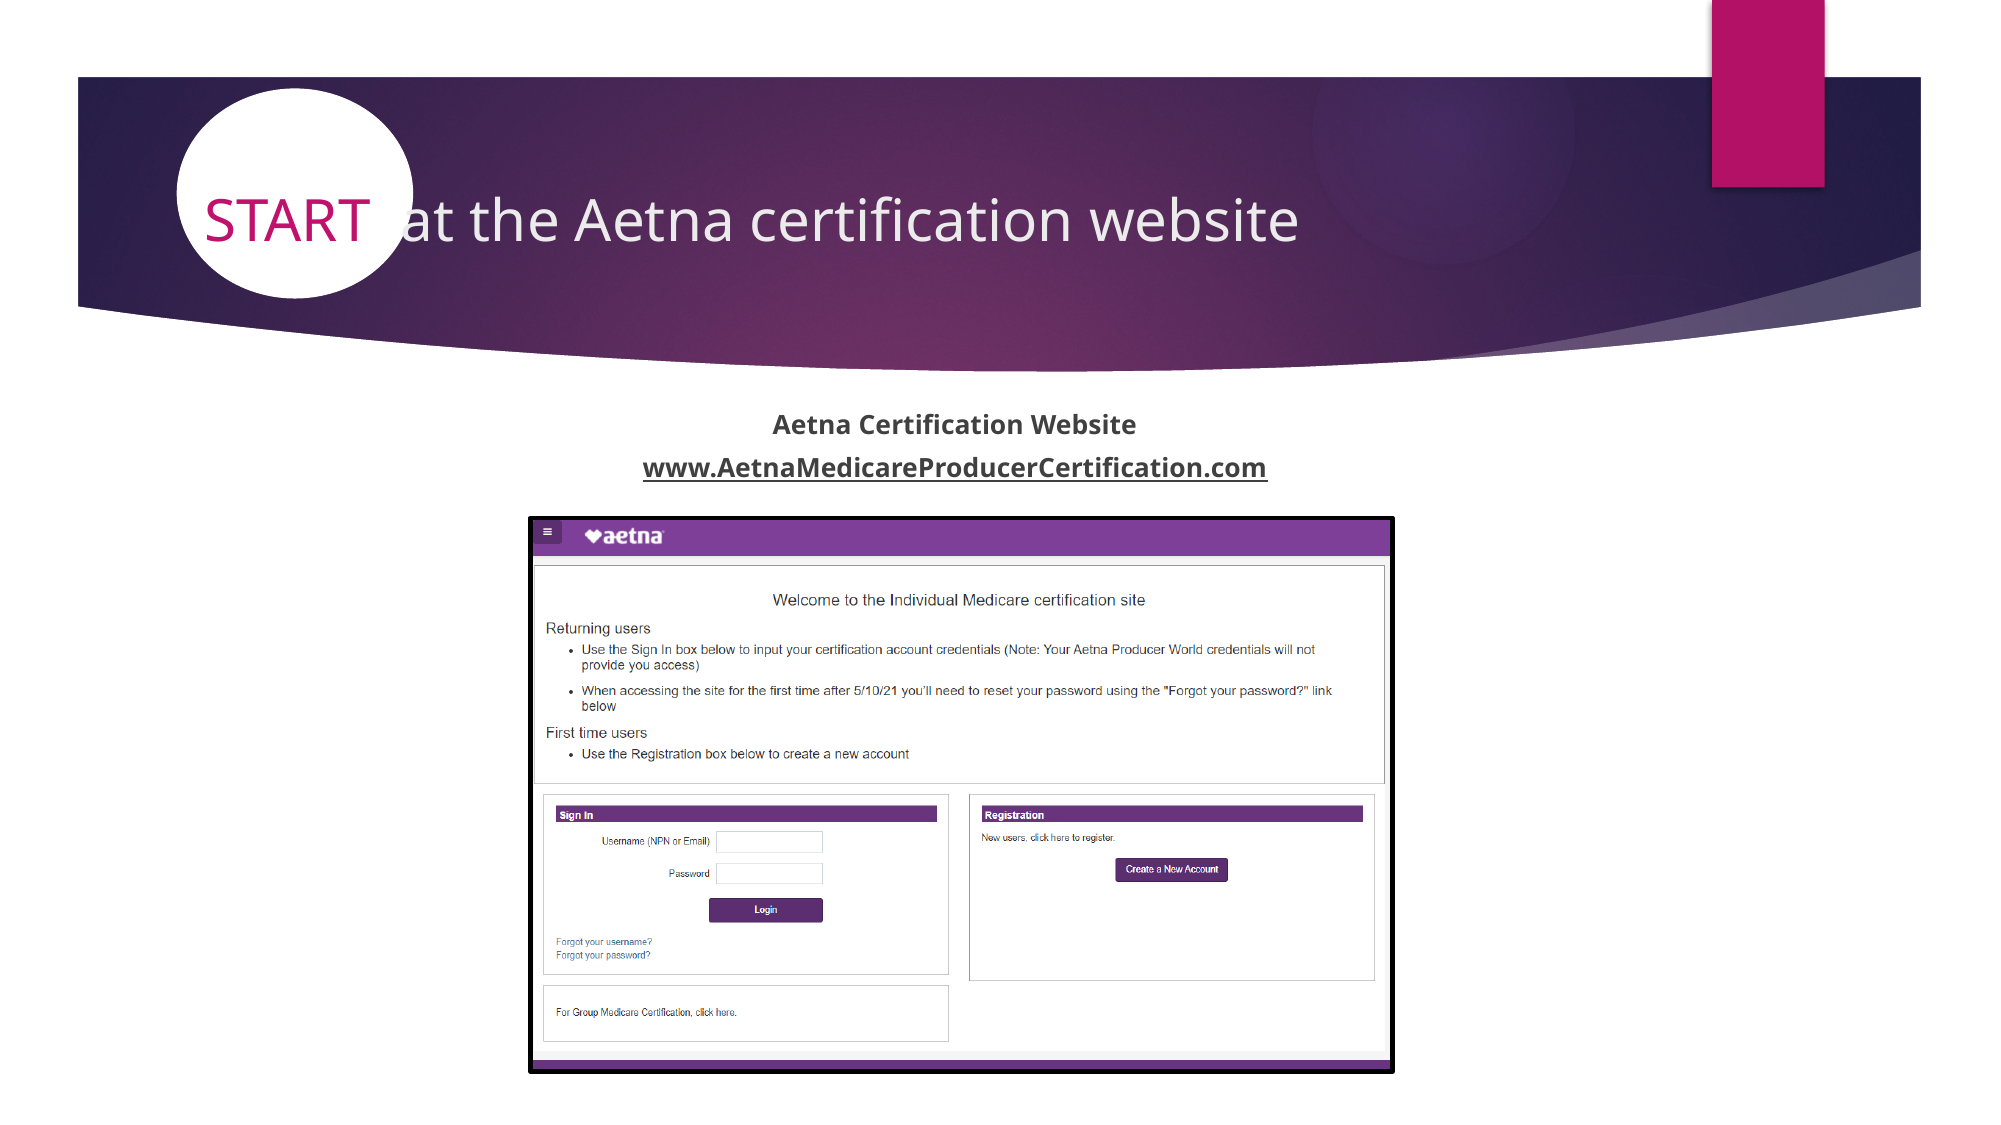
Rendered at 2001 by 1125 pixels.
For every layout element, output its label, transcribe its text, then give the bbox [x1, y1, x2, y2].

list Aetna Certification Website www.AetnaMedicareProducerCertification.com [532, 400, 1385, 495]
text_box [219, 276, 371, 301]
picture [532, 520, 1391, 1070]
title START at the Aetna certification website [189, 159, 1627, 276]
text_box [175, 86, 409, 244]
